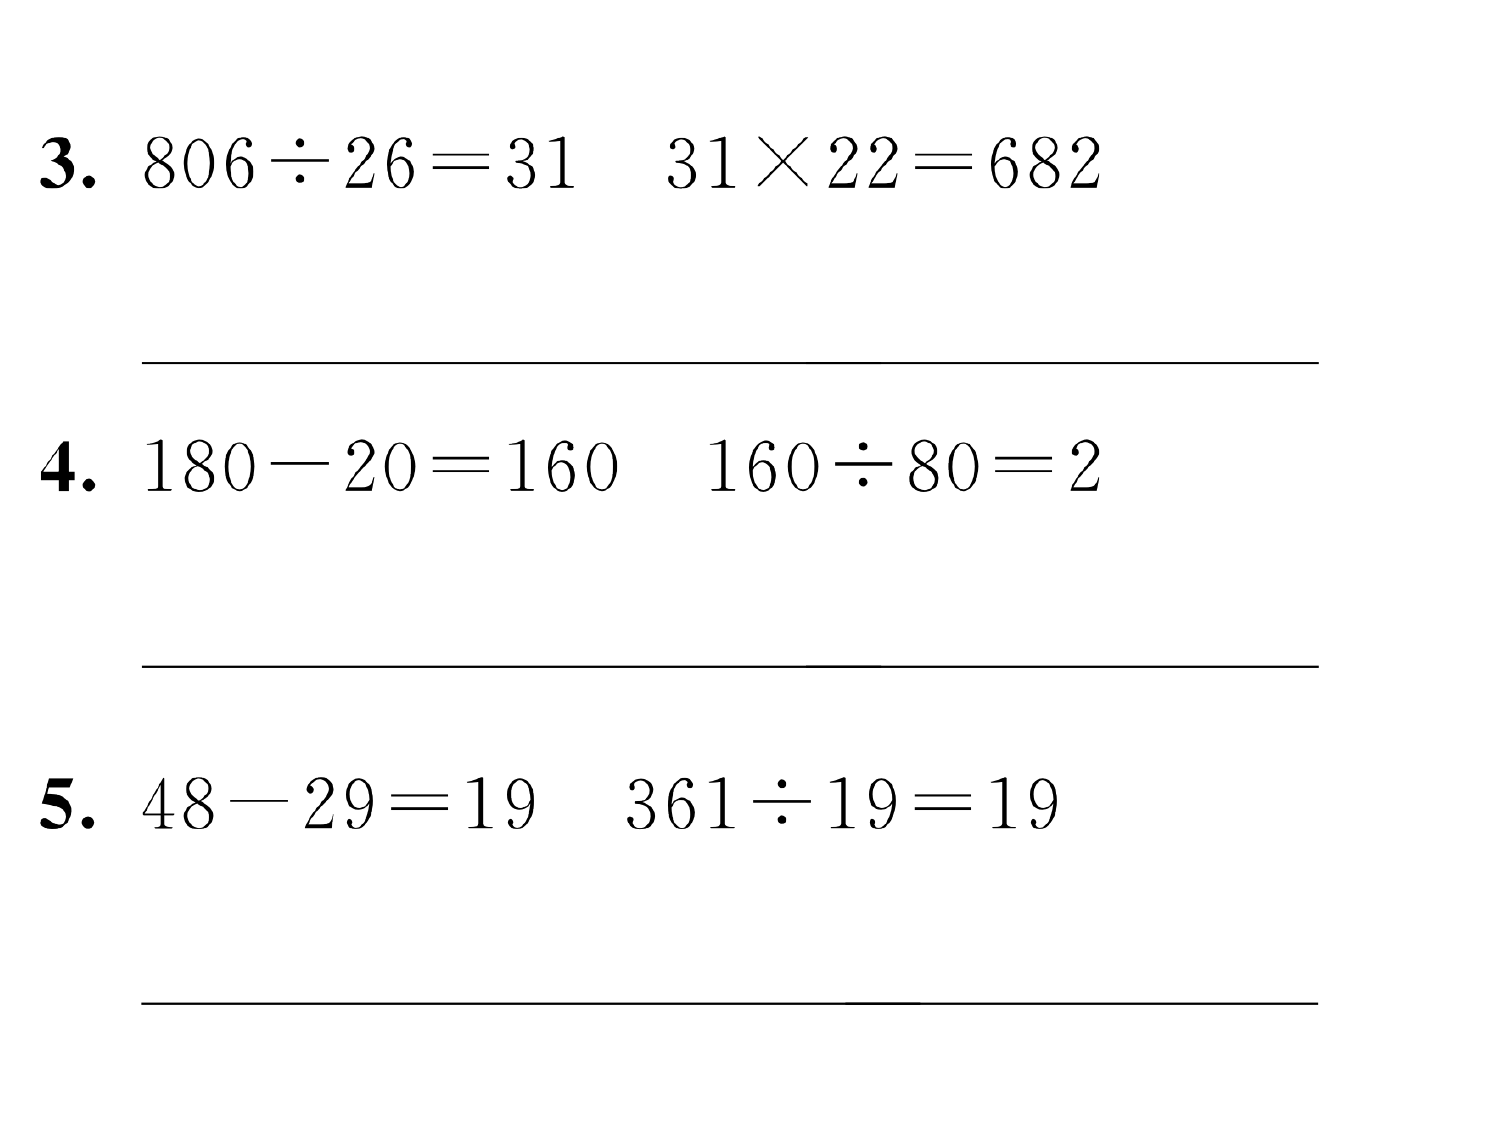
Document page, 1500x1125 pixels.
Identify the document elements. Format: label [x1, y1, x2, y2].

picture [35, 81, 1453, 693]
picture [35, 726, 1453, 1029]
